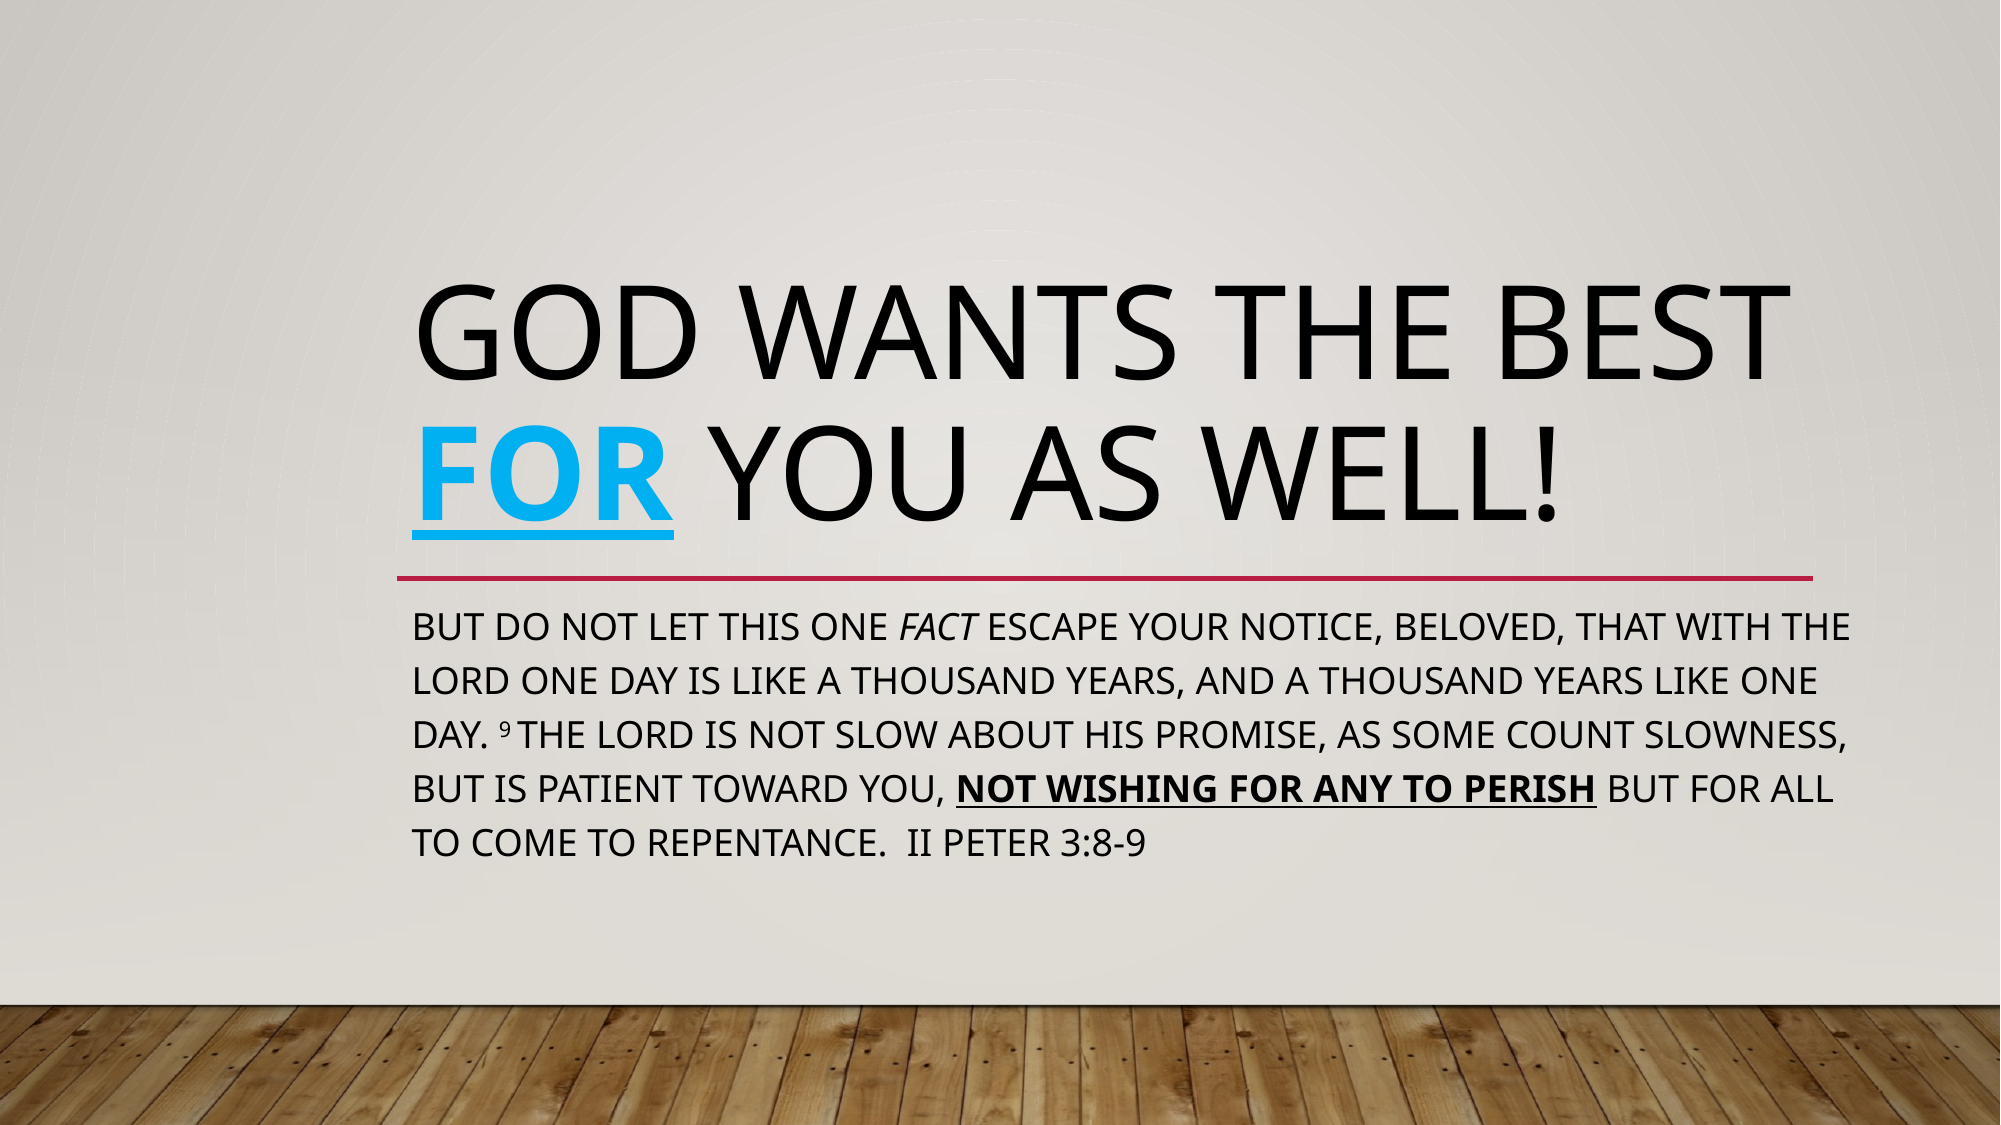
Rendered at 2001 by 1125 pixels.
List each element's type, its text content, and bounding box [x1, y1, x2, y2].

picture [0, 1005, 2000, 1125]
subtitle But do not let this one fact escape your notice, beloved, that with the Lord one day is like a thousand years, and a thousand years like one day. 9 The Lord is not slow about His promise, as some count slowness, but is patient toward you, not wishing for any to perish but for all to come to repentance. II Peter 3:8-9 [396, 579, 1882, 896]
title God wants the best for you as well! [396, 131, 1814, 549]
